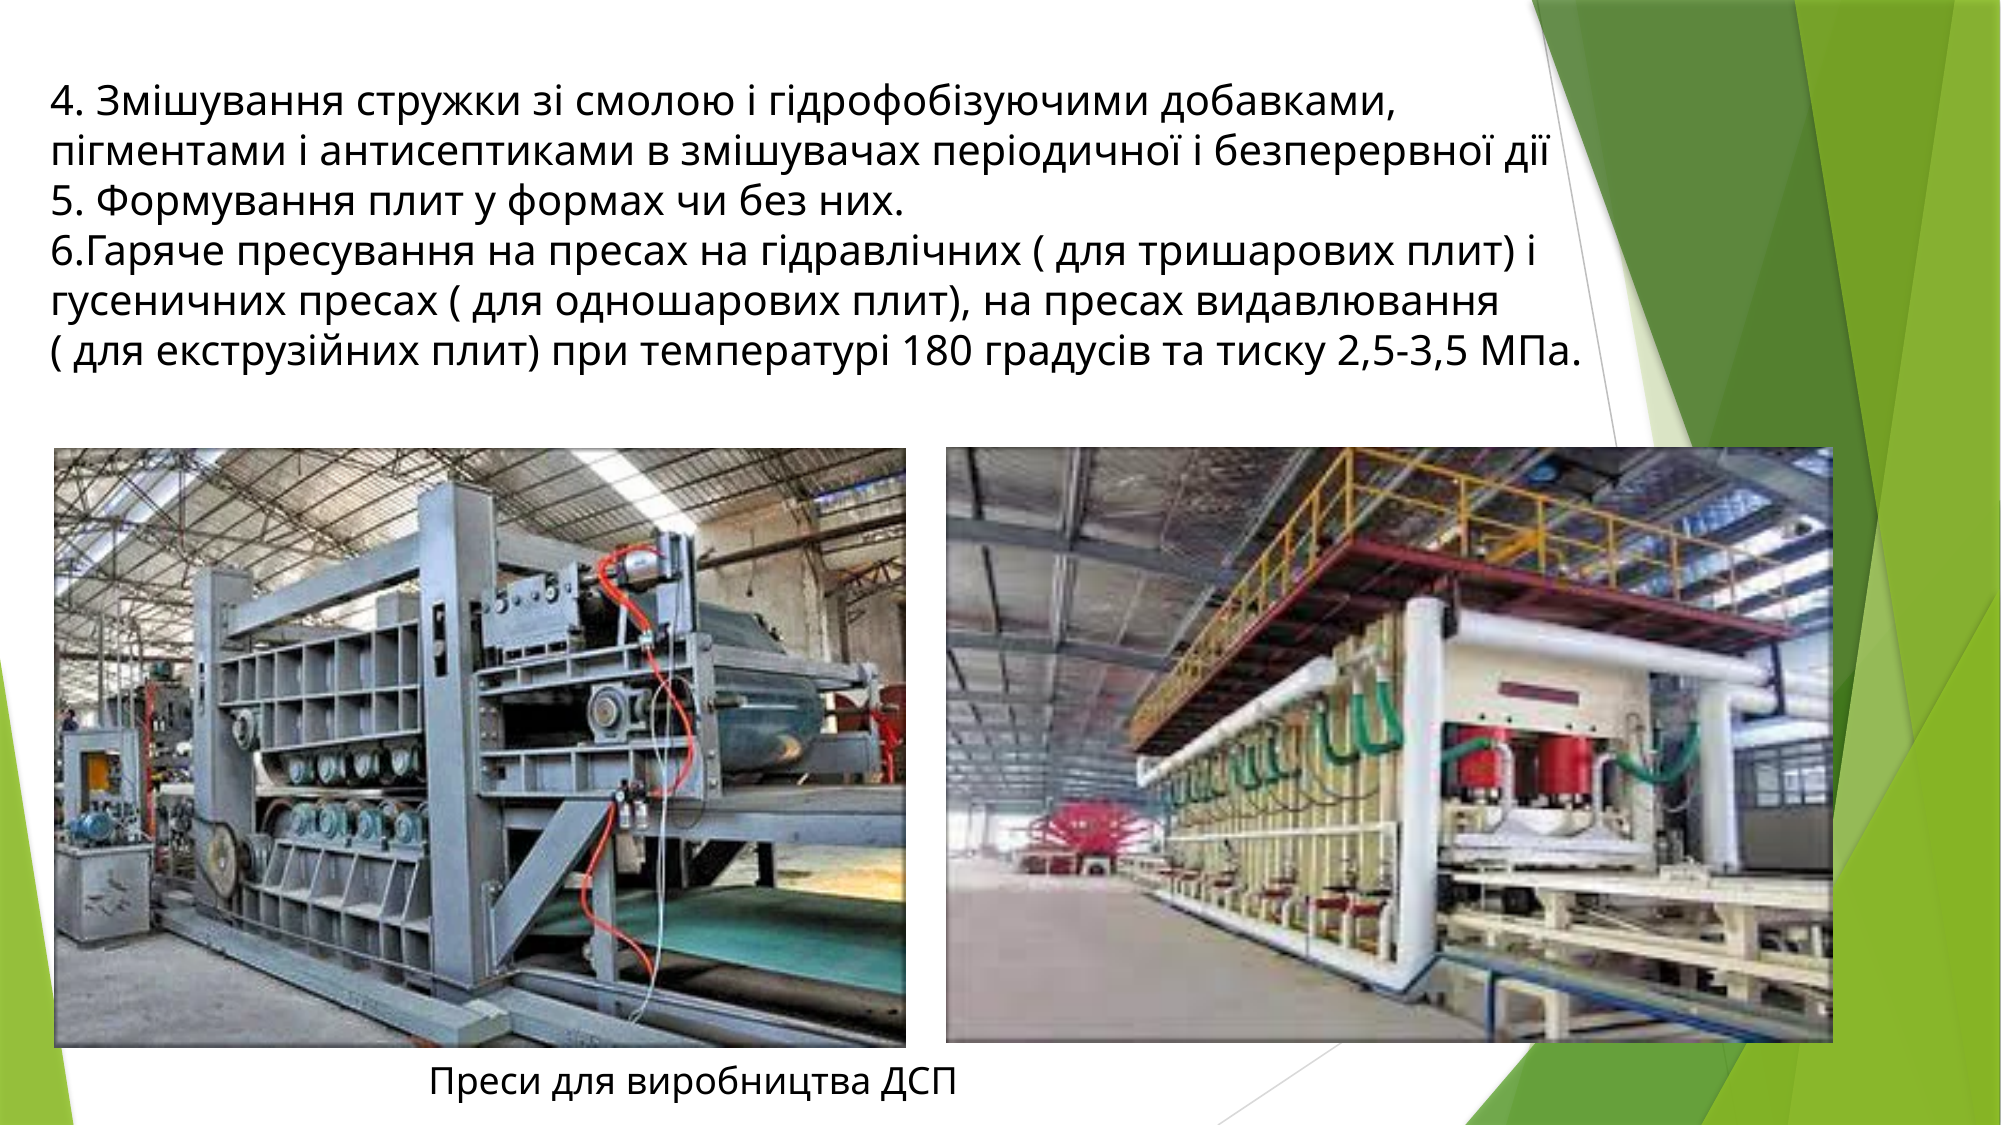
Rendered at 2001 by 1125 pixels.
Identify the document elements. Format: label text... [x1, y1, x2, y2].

picture [946, 447, 1833, 1044]
picture [54, 447, 906, 1049]
text_box 4. Змішування стружки зі смолою і гідрофобізуючими добавками, пігментами і антисептиками в змішувачах періодичної і безперервної дії 5. Формування плит у формах чи без них. 6.Гаряче пресування на пресах на гідравлічних ( для тришарових плит) і гусеничних пресах ( для одношарових плит), на пресах видавлювання ( для екструзійних плит) при температурі 180 градусів та тиску 2,5-3,5 МПа. [35, 66, 1610, 382]
text_box Преси для виробництва ДСП [413, 1049, 1342, 1110]
